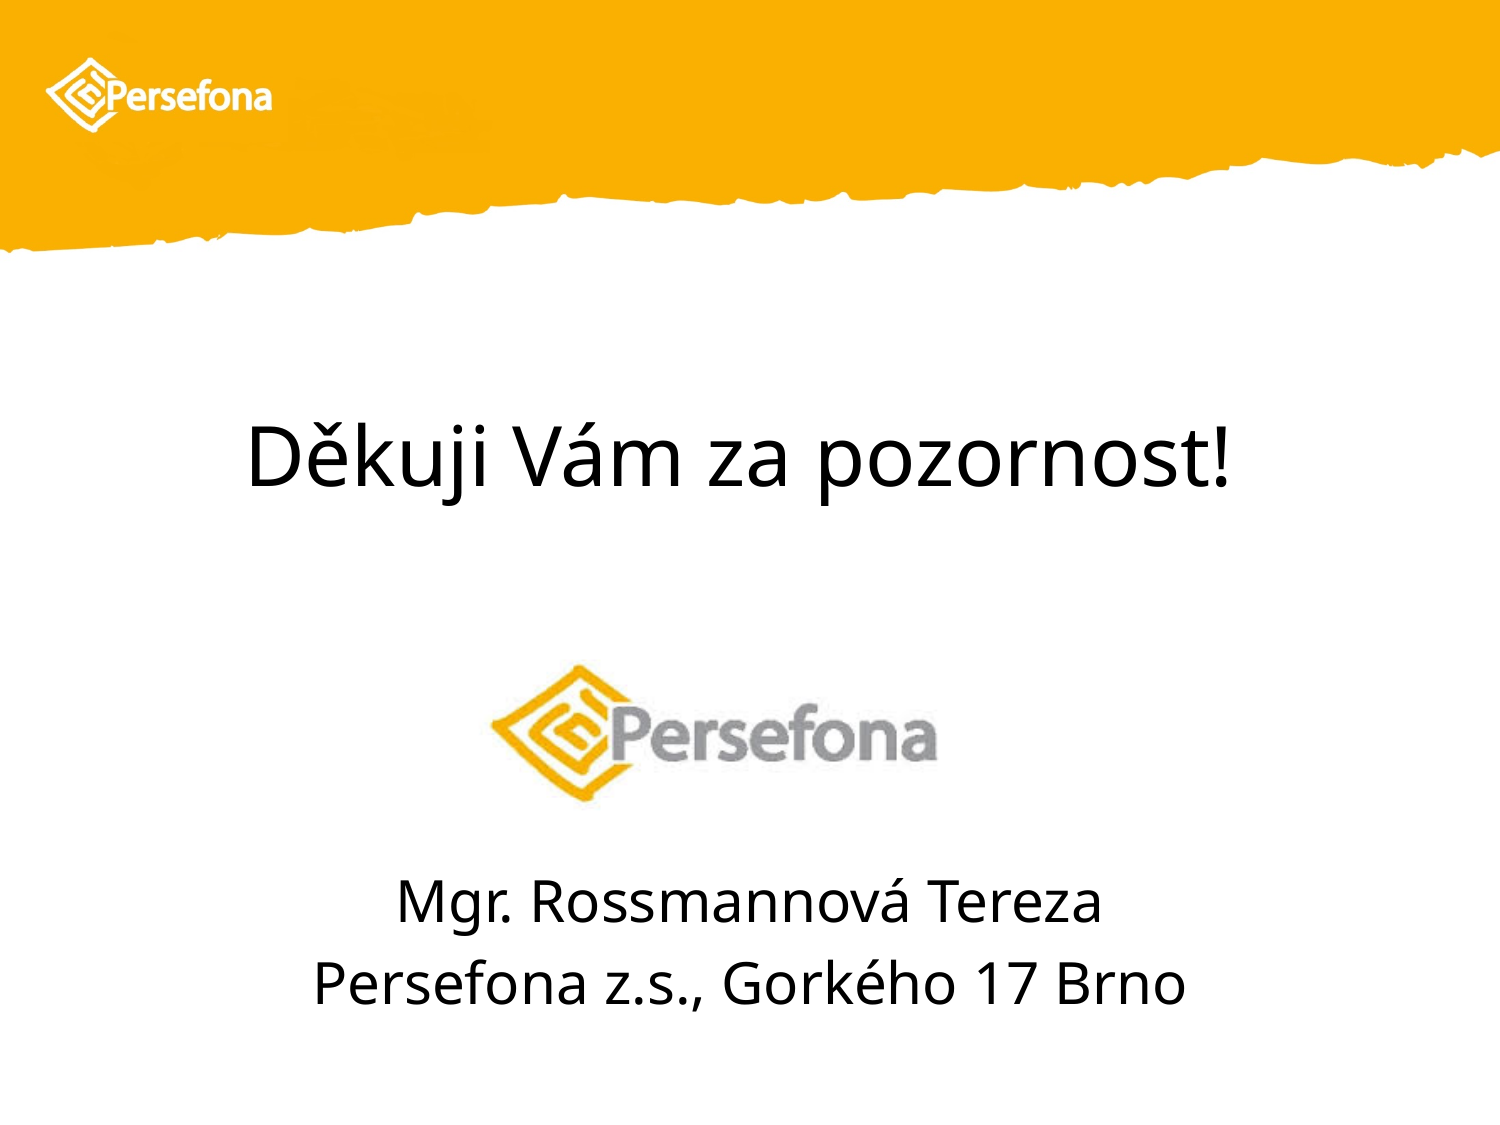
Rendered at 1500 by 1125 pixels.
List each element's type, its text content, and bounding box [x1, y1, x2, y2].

picture [0, 0, 1500, 271]
title [75, 45, 1425, 233]
list Děkuji Vám za pozornost! Mgr. Rossmannová Tereza Persefona z.s., Gorkého 17 Brno [75, 278, 1425, 1083]
picture [466, 597, 940, 878]
